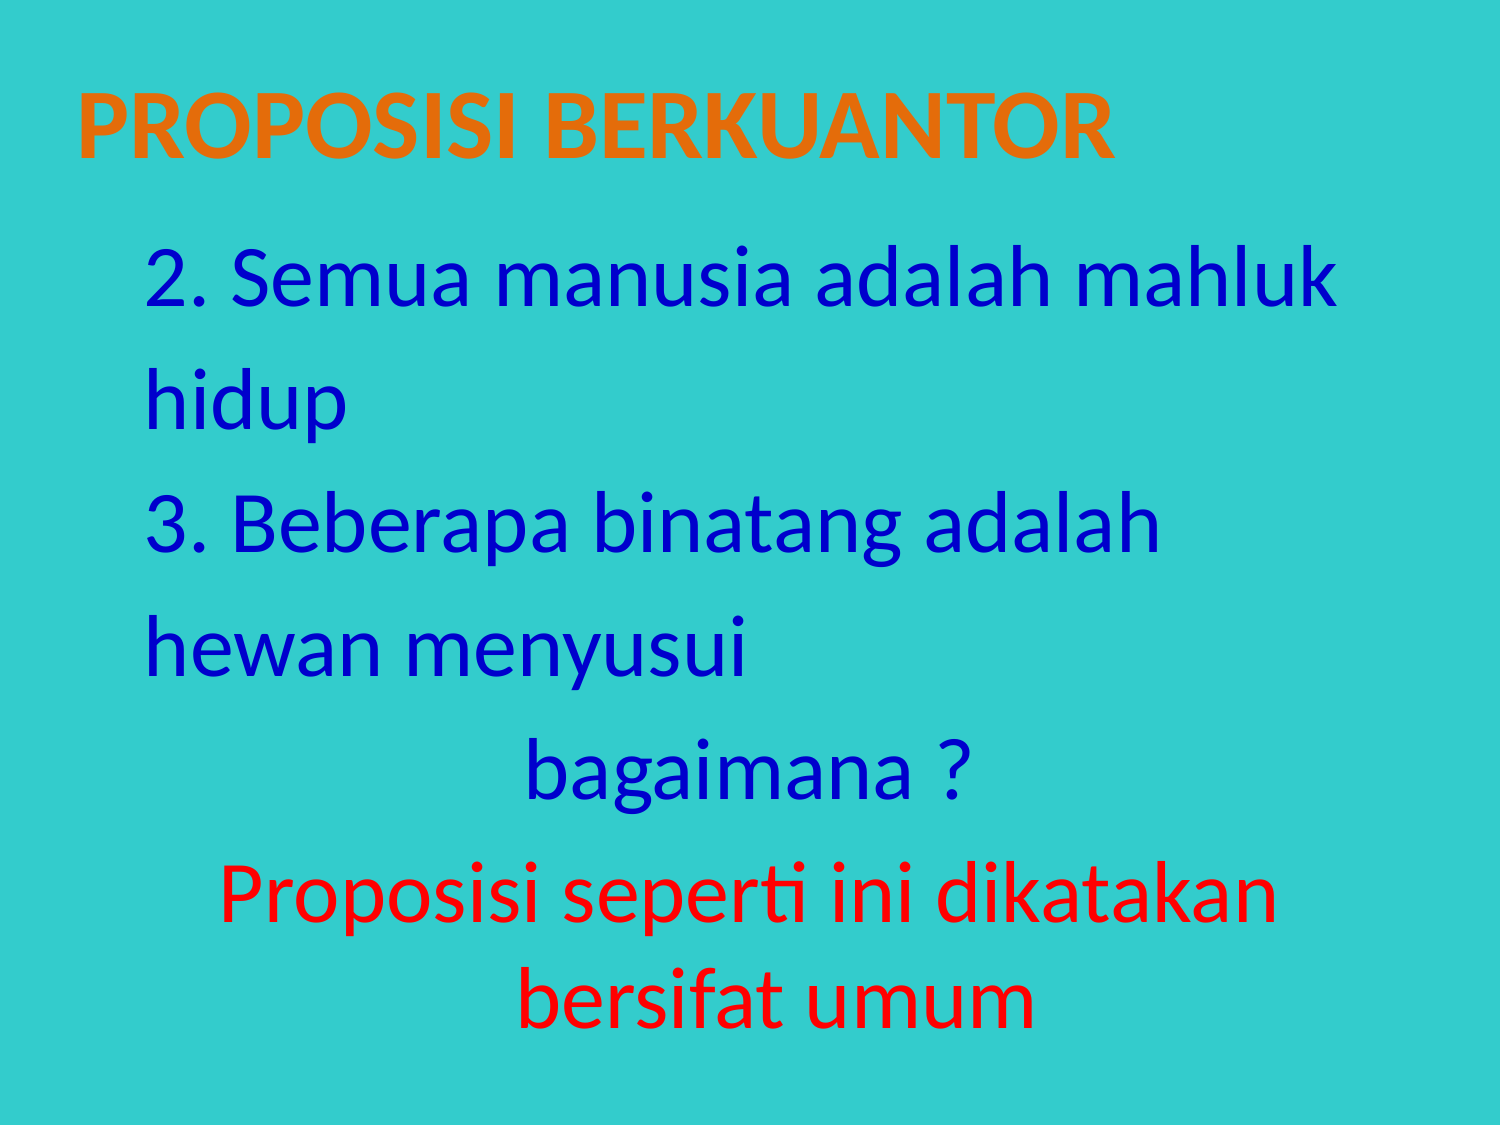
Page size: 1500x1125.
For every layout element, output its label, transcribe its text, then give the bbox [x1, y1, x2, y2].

list 2. Semua manusia adalah mahluk hidup 3. Beberapa binatang adalah hewan menyusui bagaimana ? Proposisi seperti ini dikatakan bersifat umum [75, 210, 1425, 1055]
text_box Proposisi berkuantor [61, 51, 1134, 187]
